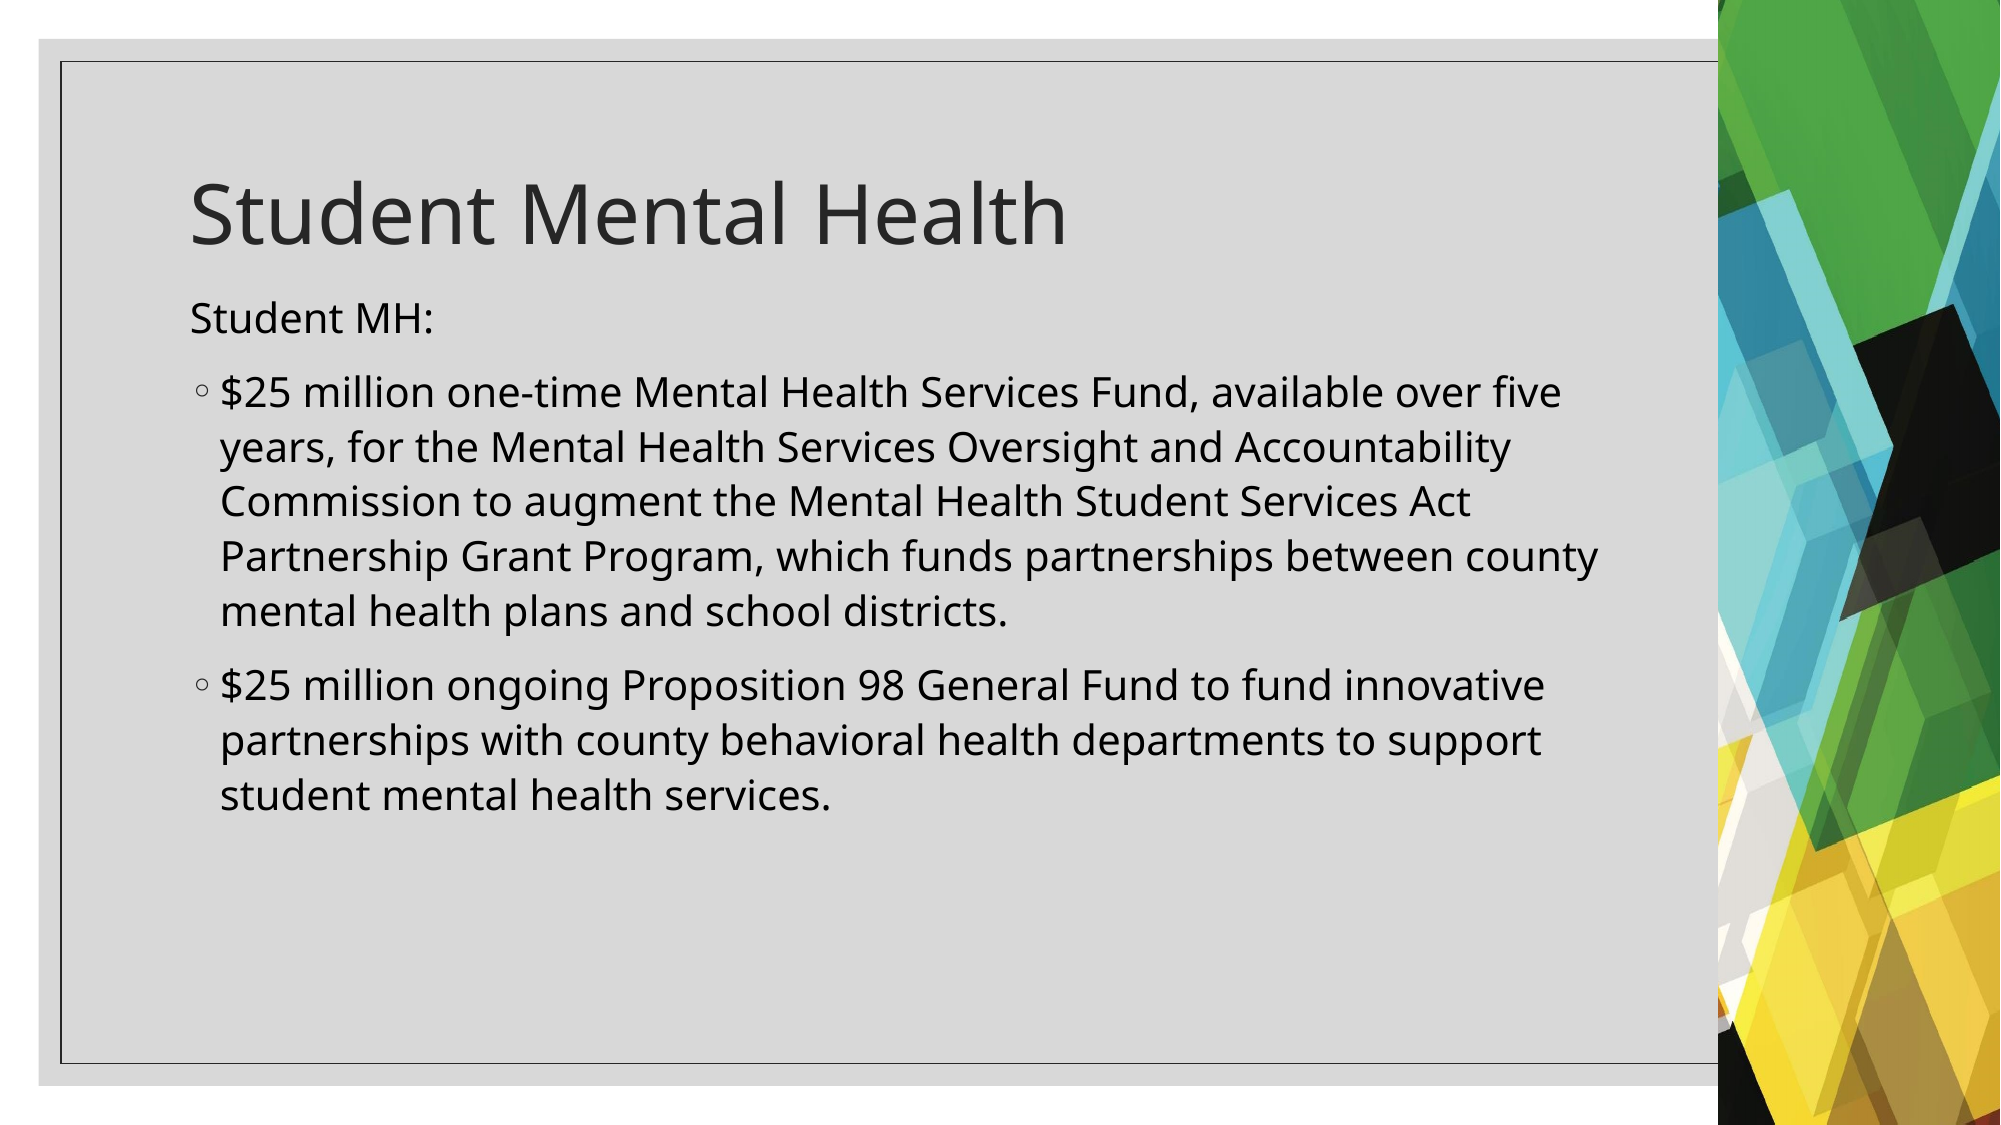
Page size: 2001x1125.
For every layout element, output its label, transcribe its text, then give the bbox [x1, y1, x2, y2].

title Student Mental Health [174, 105, 1712, 331]
list Student MH: $25 million one-time Mental Health Services Fund, available over five years, for the Mental Health Services Oversight and Accountability Commission to augment the Mental Health Student Services Act Partnership Grant Program, which funds partnerships between county mental health plans and school districts. $25 million ongoing Proposition 98 General Fund to fund innovative partnerships with county behavioral health departments to support student mental health services. [174, 279, 1616, 911]
picture [1718, 0, 2000, 1125]
